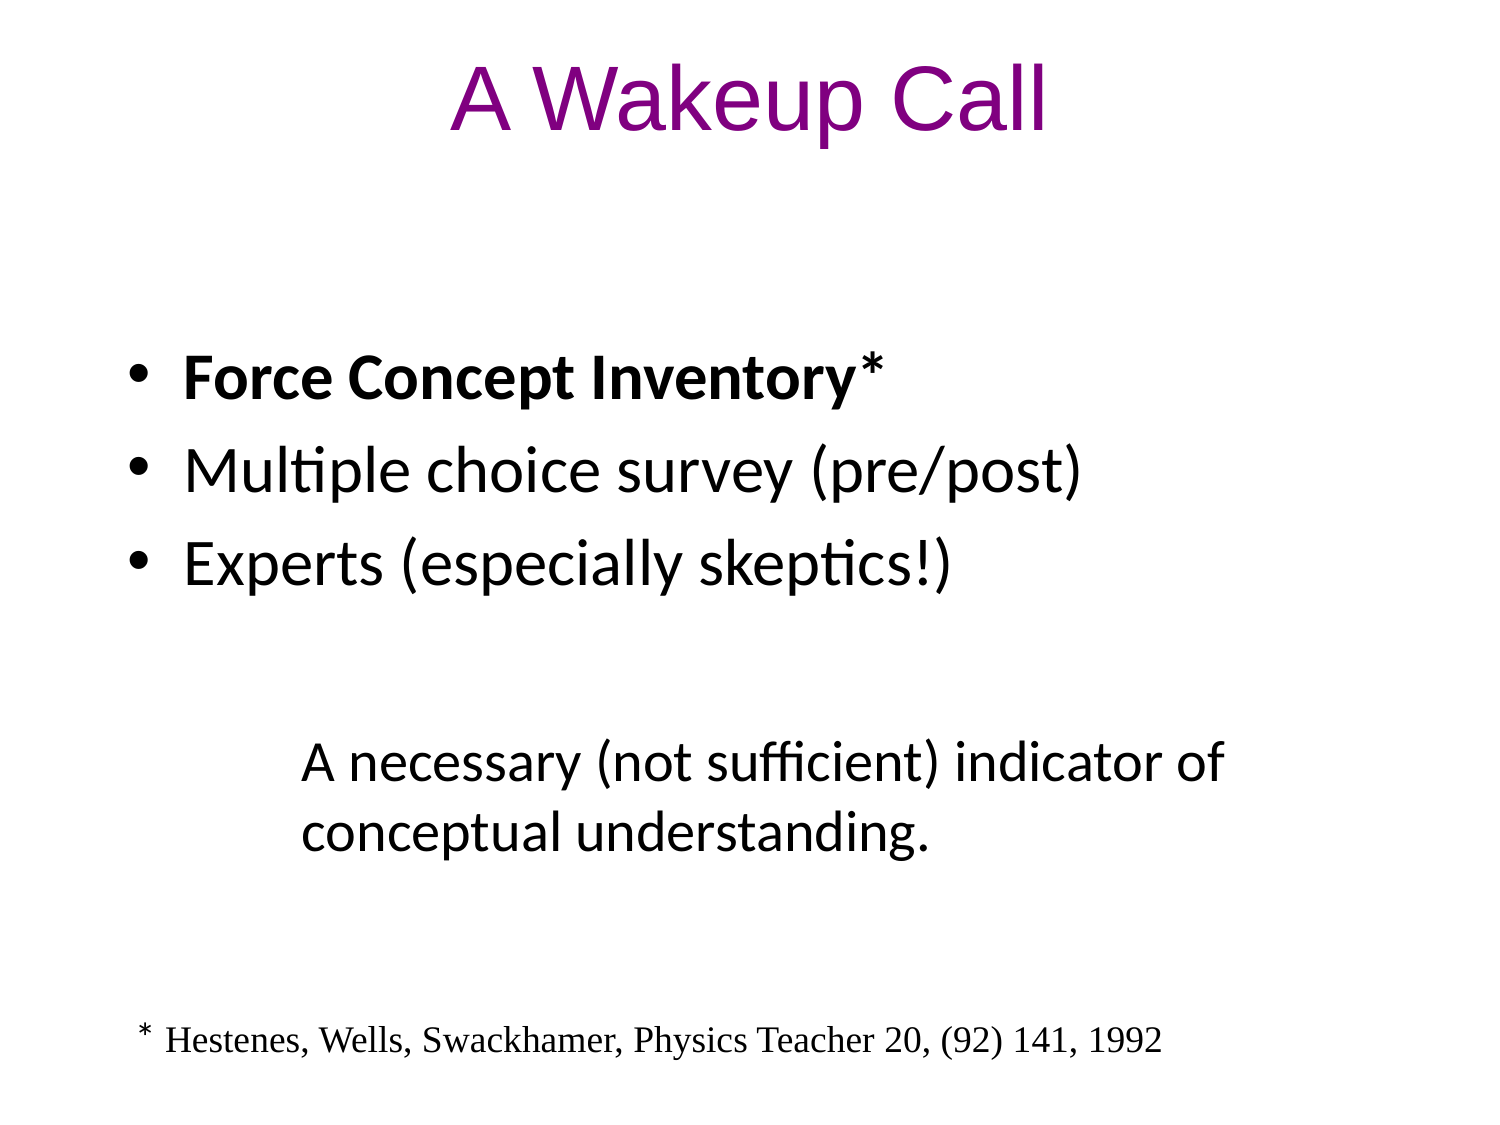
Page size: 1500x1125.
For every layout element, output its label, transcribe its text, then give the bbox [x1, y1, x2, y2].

list Force Concept Inventory* Multiple choice survey (pre/post) Experts (especially skeptics!) [112, 324, 1388, 660]
text_box A Wakeup Call [0, 0, 1500, 188]
text_box * Hestenes, Wells, Swackhamer, Physics Teacher 20, (92) 141, 1992 [120, 1003, 1179, 1069]
text_box A necessary (not sufficient) indicator of conceptual understanding. [286, 716, 1241, 871]
